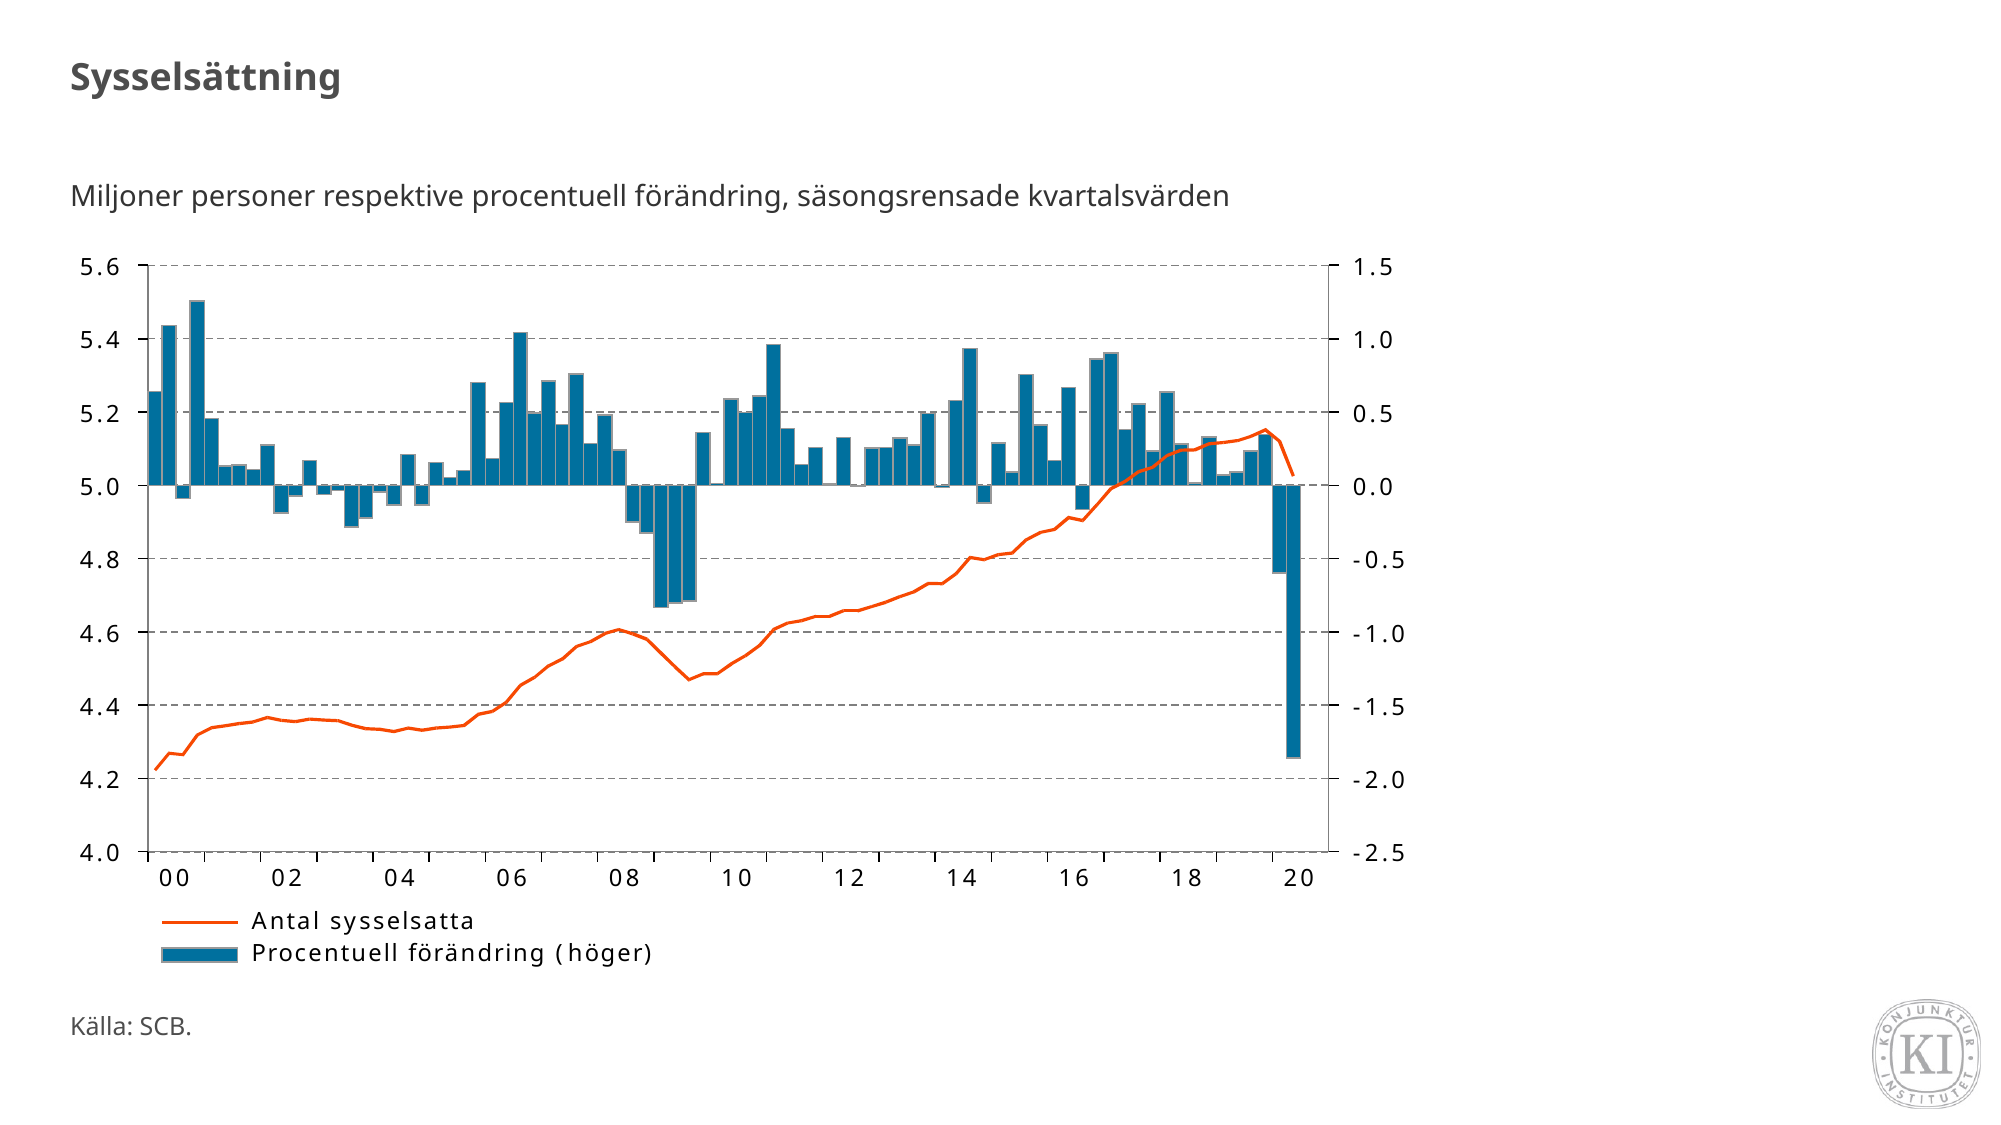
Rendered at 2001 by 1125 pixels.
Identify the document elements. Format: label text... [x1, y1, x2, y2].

title Sysselsättning [55, 45, 1476, 128]
picture [1872, 999, 1981, 1109]
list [30, 228, 1453, 995]
list Miljoner personer respektive procentuell förändring, säsongsrensade kvartalsvärden [55, 137, 1476, 220]
subtitle Källa: SCB. [55, 1003, 1476, 1106]
